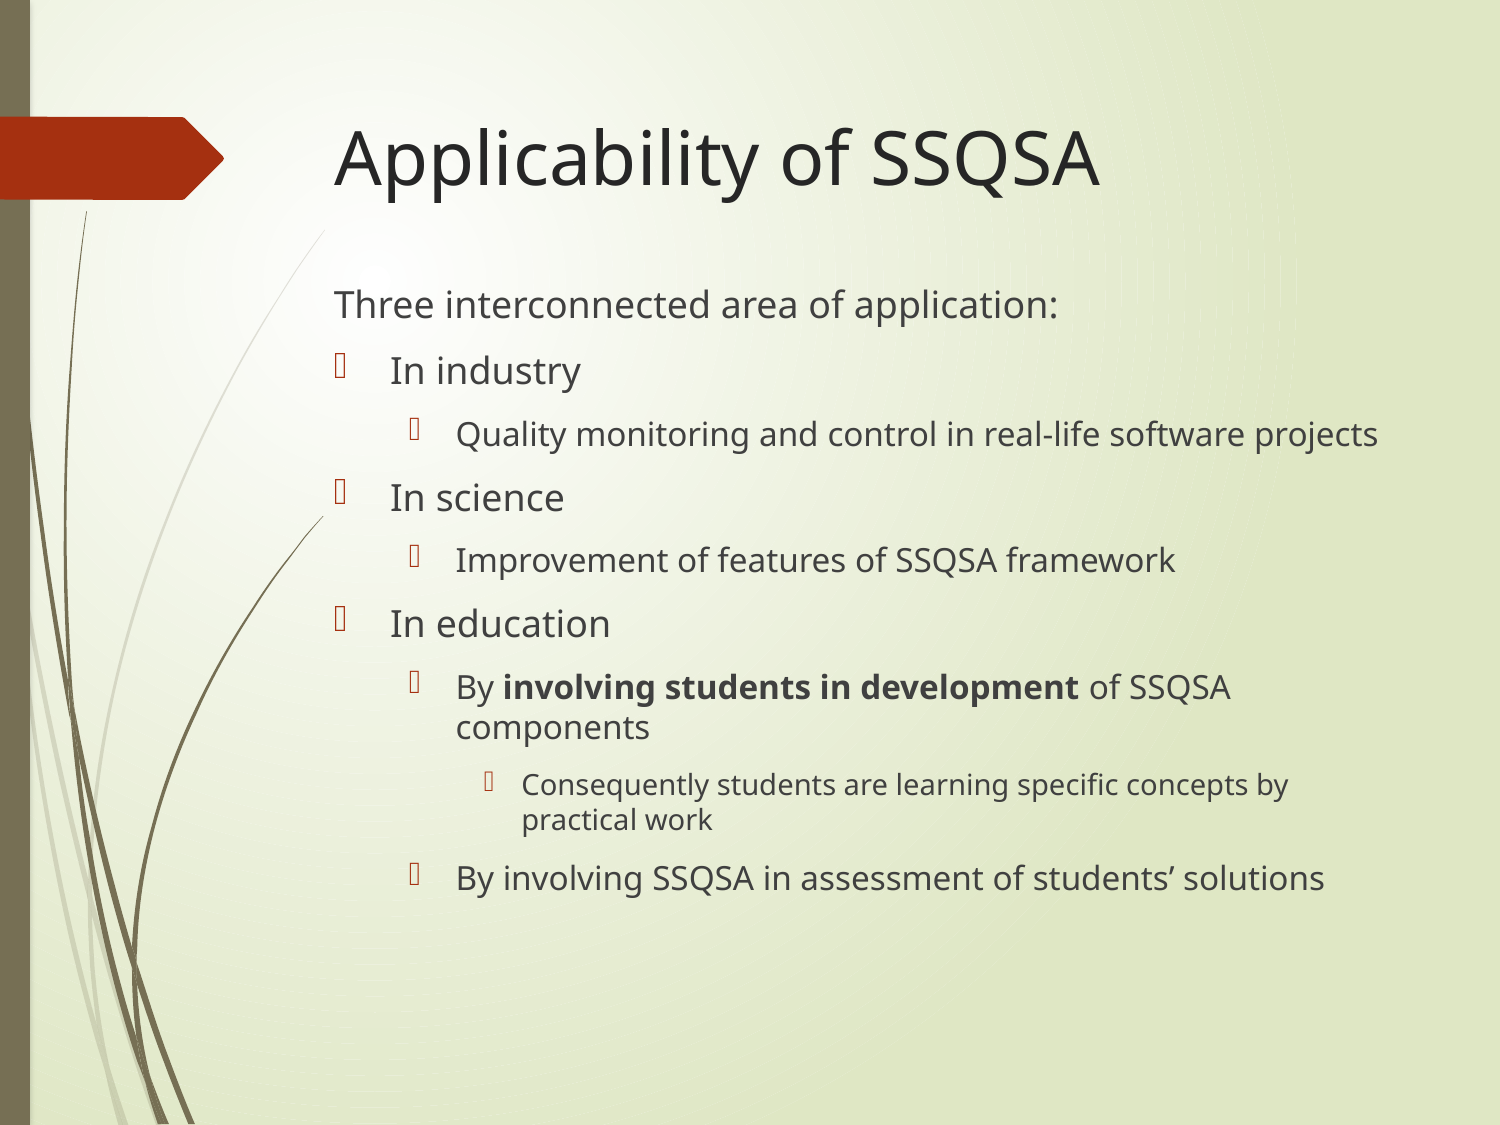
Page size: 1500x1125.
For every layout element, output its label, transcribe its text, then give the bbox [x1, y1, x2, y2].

list Three interconnected area of application: In industry Quality monitoring and control in real-life software projects In science Improvement of features of SSQSA framework In education By involving students in development of SSQSA components Consequently students are learning specific concepts by practical work By involving SSQSA in assessment of students’ solutions [318, 273, 1400, 970]
title Applicability of SSQSA [319, 102, 1400, 273]
